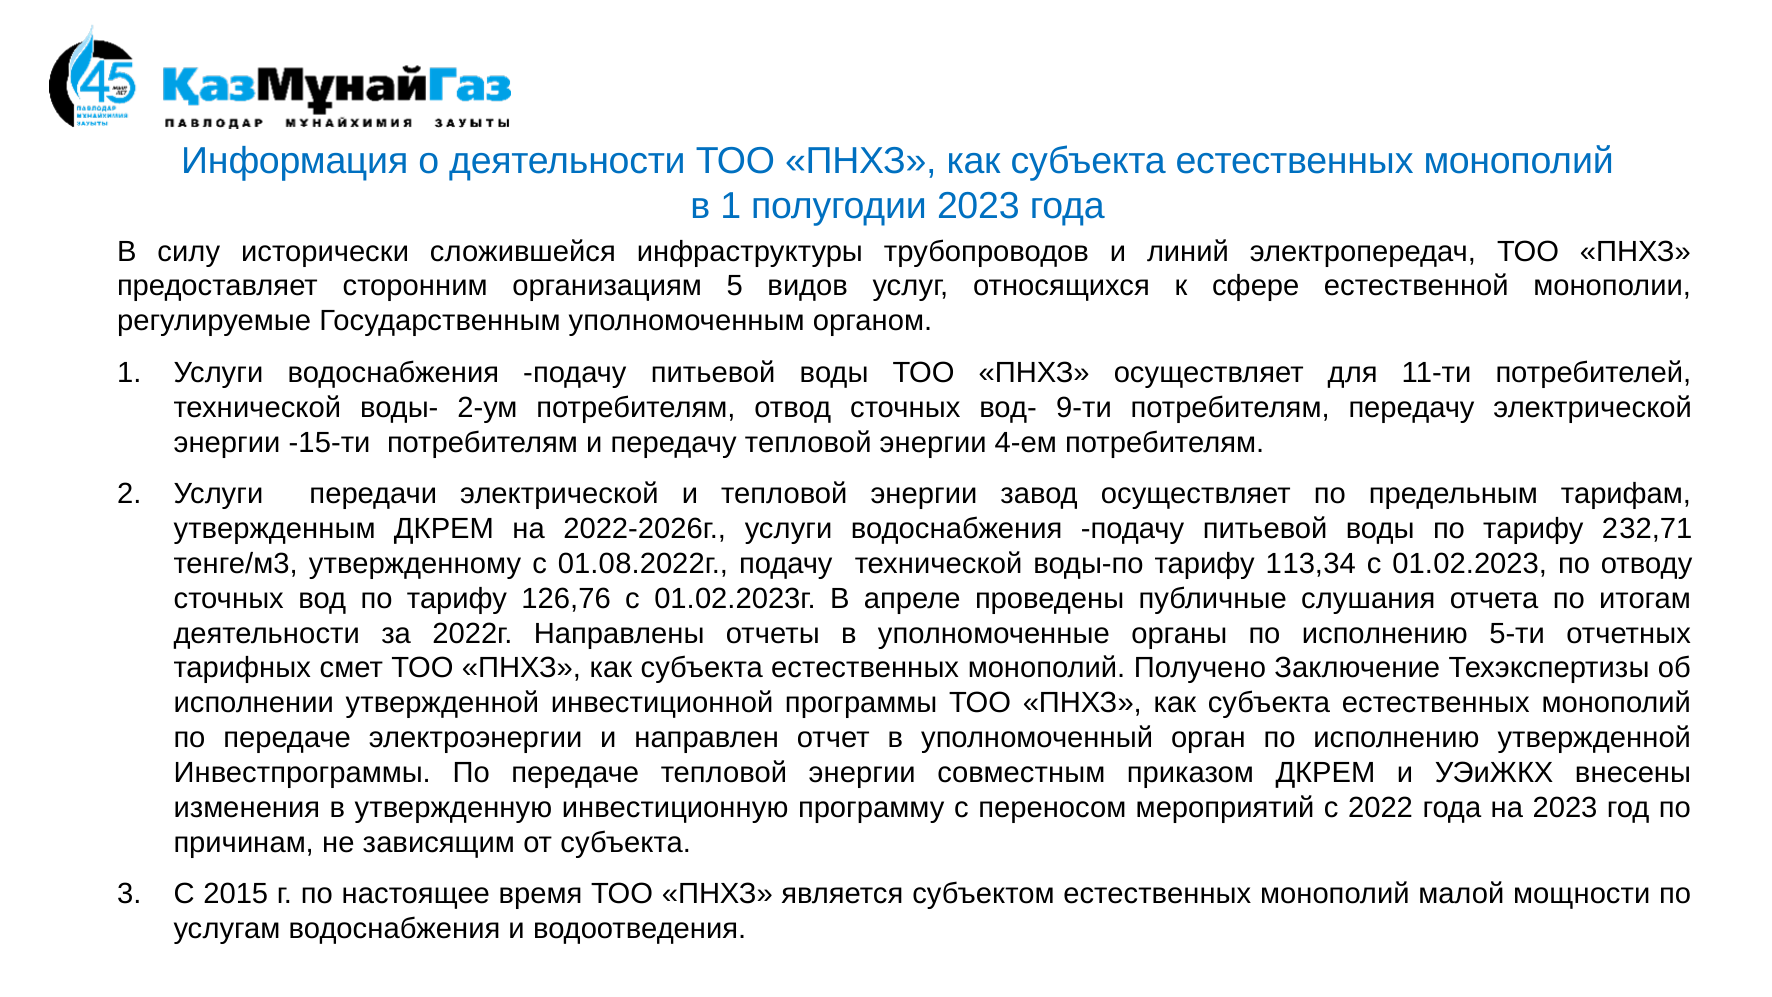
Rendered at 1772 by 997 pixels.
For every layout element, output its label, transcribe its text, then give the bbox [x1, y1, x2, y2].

text_box В силу исторически сложившейся инфраструктуры трубопроводов и линий электропередач, ТОО «ПНХЗ» предоставляет сторонним организациям 5 видов услуг, относящихся к сфере естественной монополии, регулируемые Государственным уполномоченным органом. Услуги водоснабжения -подачу питьевой воды ТОО «ПНХЗ» осуществляет для 11-ти потребителей, технической воды- 2-ум потребителям, отвод сточных вод- 9-ти потребителям, передачу электрической энергии -15-ти потребителям и передачу тепловой энергии 4-ем потребителям. Услуги передачи электрической и тепловой энергии завод осуществляет по предельным тарифам, утвержденным ДКРЕМ на 2022-2026г., услуги водоснабжения -подачу питьевой воды по тарифу 232,71 тенге/м3, утвержденному с 01.08.2022г., подачу технической воды-по тарифу 113,34 с 01.02.2023, по отводу сточных вод по тарифу 126,76 с 01.02.2023г. В апреле проведены публичные слушания отчета по итогам деятельности за 2022г. Направлены отчеты в уполномоченные органы по исполнению 5-ти отчетных тарифных смет ТОО «ПНХЗ», как субъекта естественных монополий. Получено Заключение Техэкспертизы об исполнении утвержденной инвестиционной программы ТОО «ПНХЗ», как субъекта естественных монополий по передаче электроэнергии и направлен отчет в уполномоченный орган по исполнению утвержденной Инвестпрограммы. По передаче тепловой энергии совместным приказом ДКРЕМ и УЭиЖКХ внесены изменения в утвержденную инвестиционную программу с переносом мероприятий с 2022 года на 2023 год по причинам, не зависящим от субъекта. С 2015 г. по настоящее время ТОО «ПНХЗ» является субъектом естественных монополий малой мощности по услугам водоснабжения и водоотведения. [102, 224, 1708, 953]
text_box Информация о деятельности ТОО «ПНХЗ», как субъекта естественных монополий в 1 полугодии 2023 года [160, 128, 1635, 224]
picture [49, 24, 511, 129]
